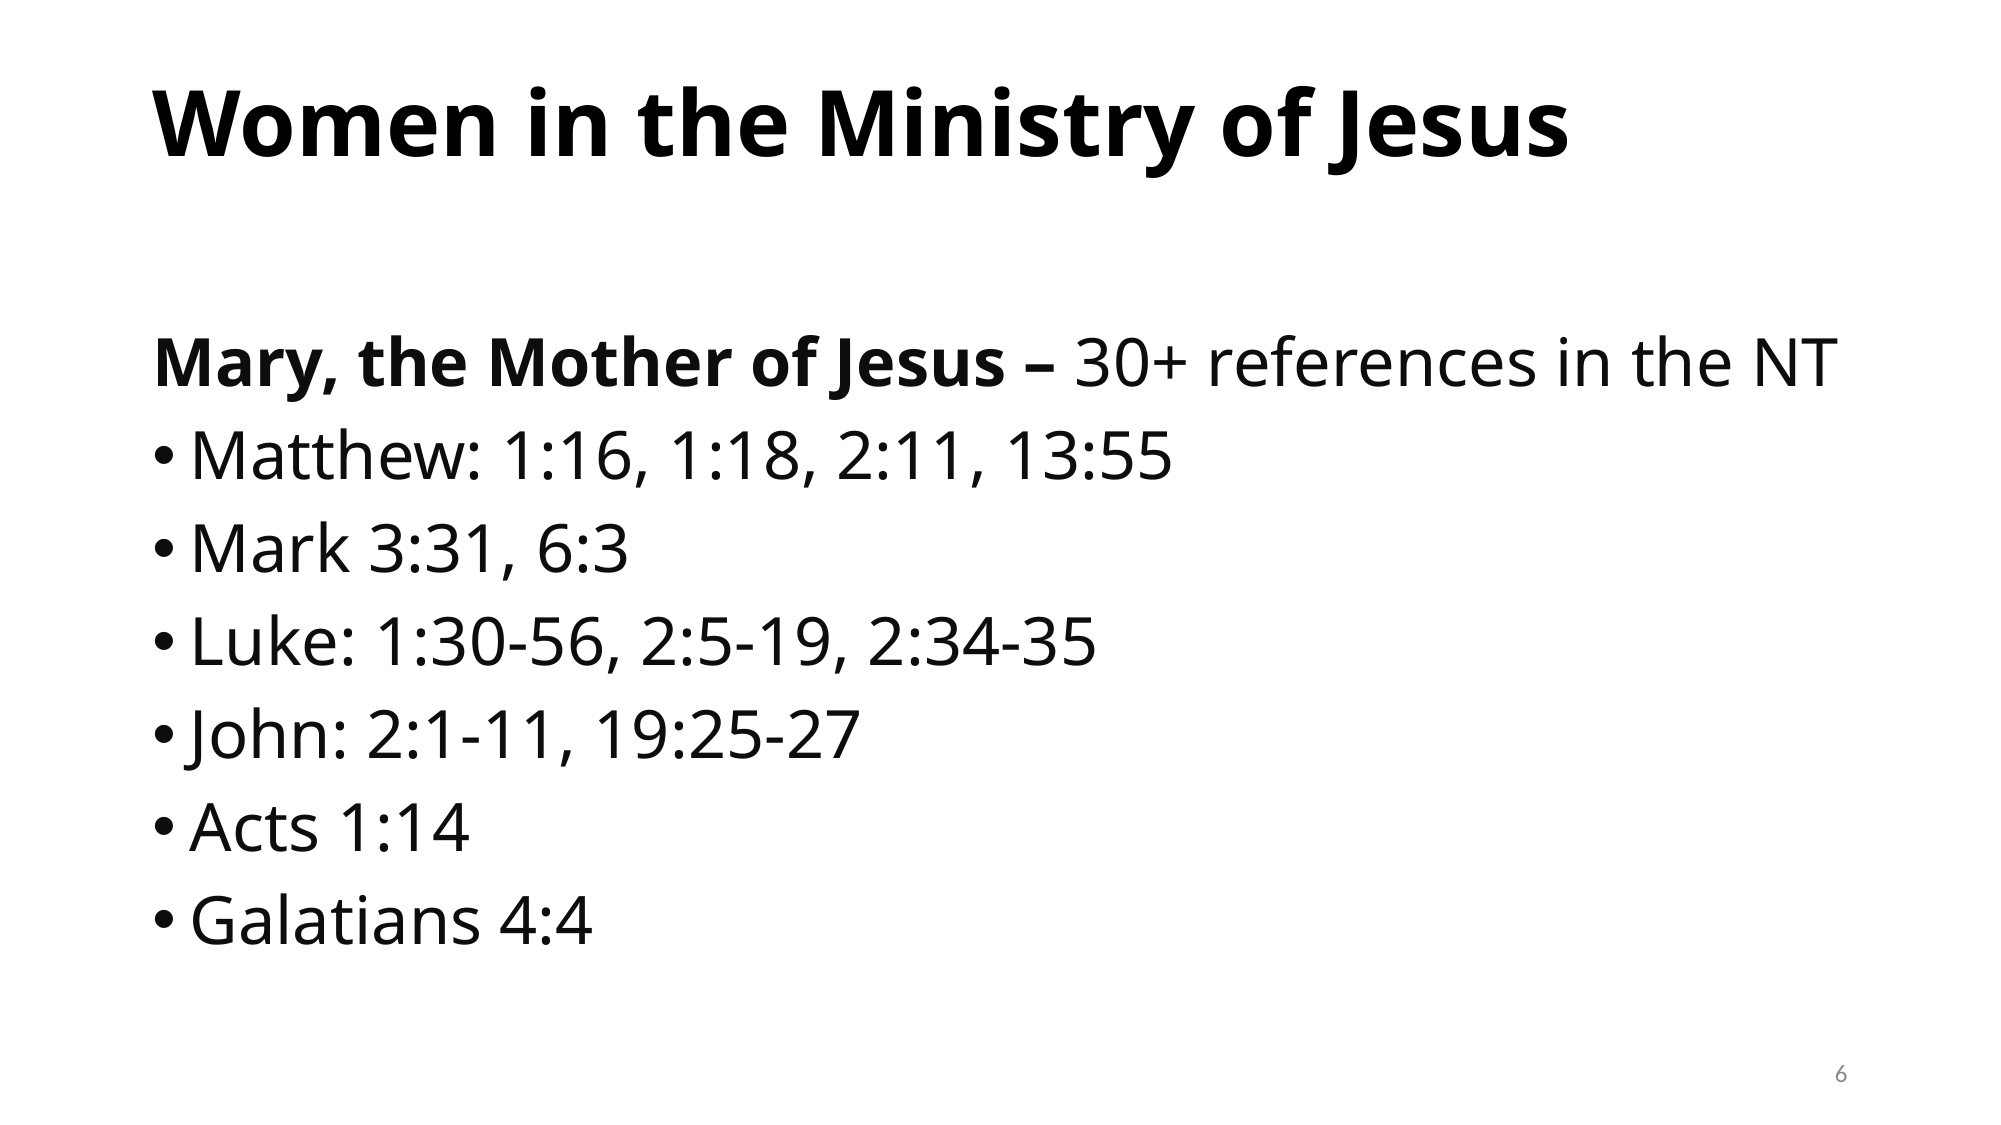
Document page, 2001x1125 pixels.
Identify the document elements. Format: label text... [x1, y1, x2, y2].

list Mary, the Mother of Jesus – 30+ references in the NT Matthew: 1:16, 1:18, 2:11, 13:55 Mark 3:31, 6:3 Luke: 1:30-56, 2:5-19, 2:34-35 John: 2:1-11, 19:25-27 Acts 1:14 Galatians 4:4 [137, 231, 1863, 1080]
slide_number 6 [1412, 1042, 1863, 1103]
title Women in the Ministry of Jesus [137, 59, 1863, 195]
